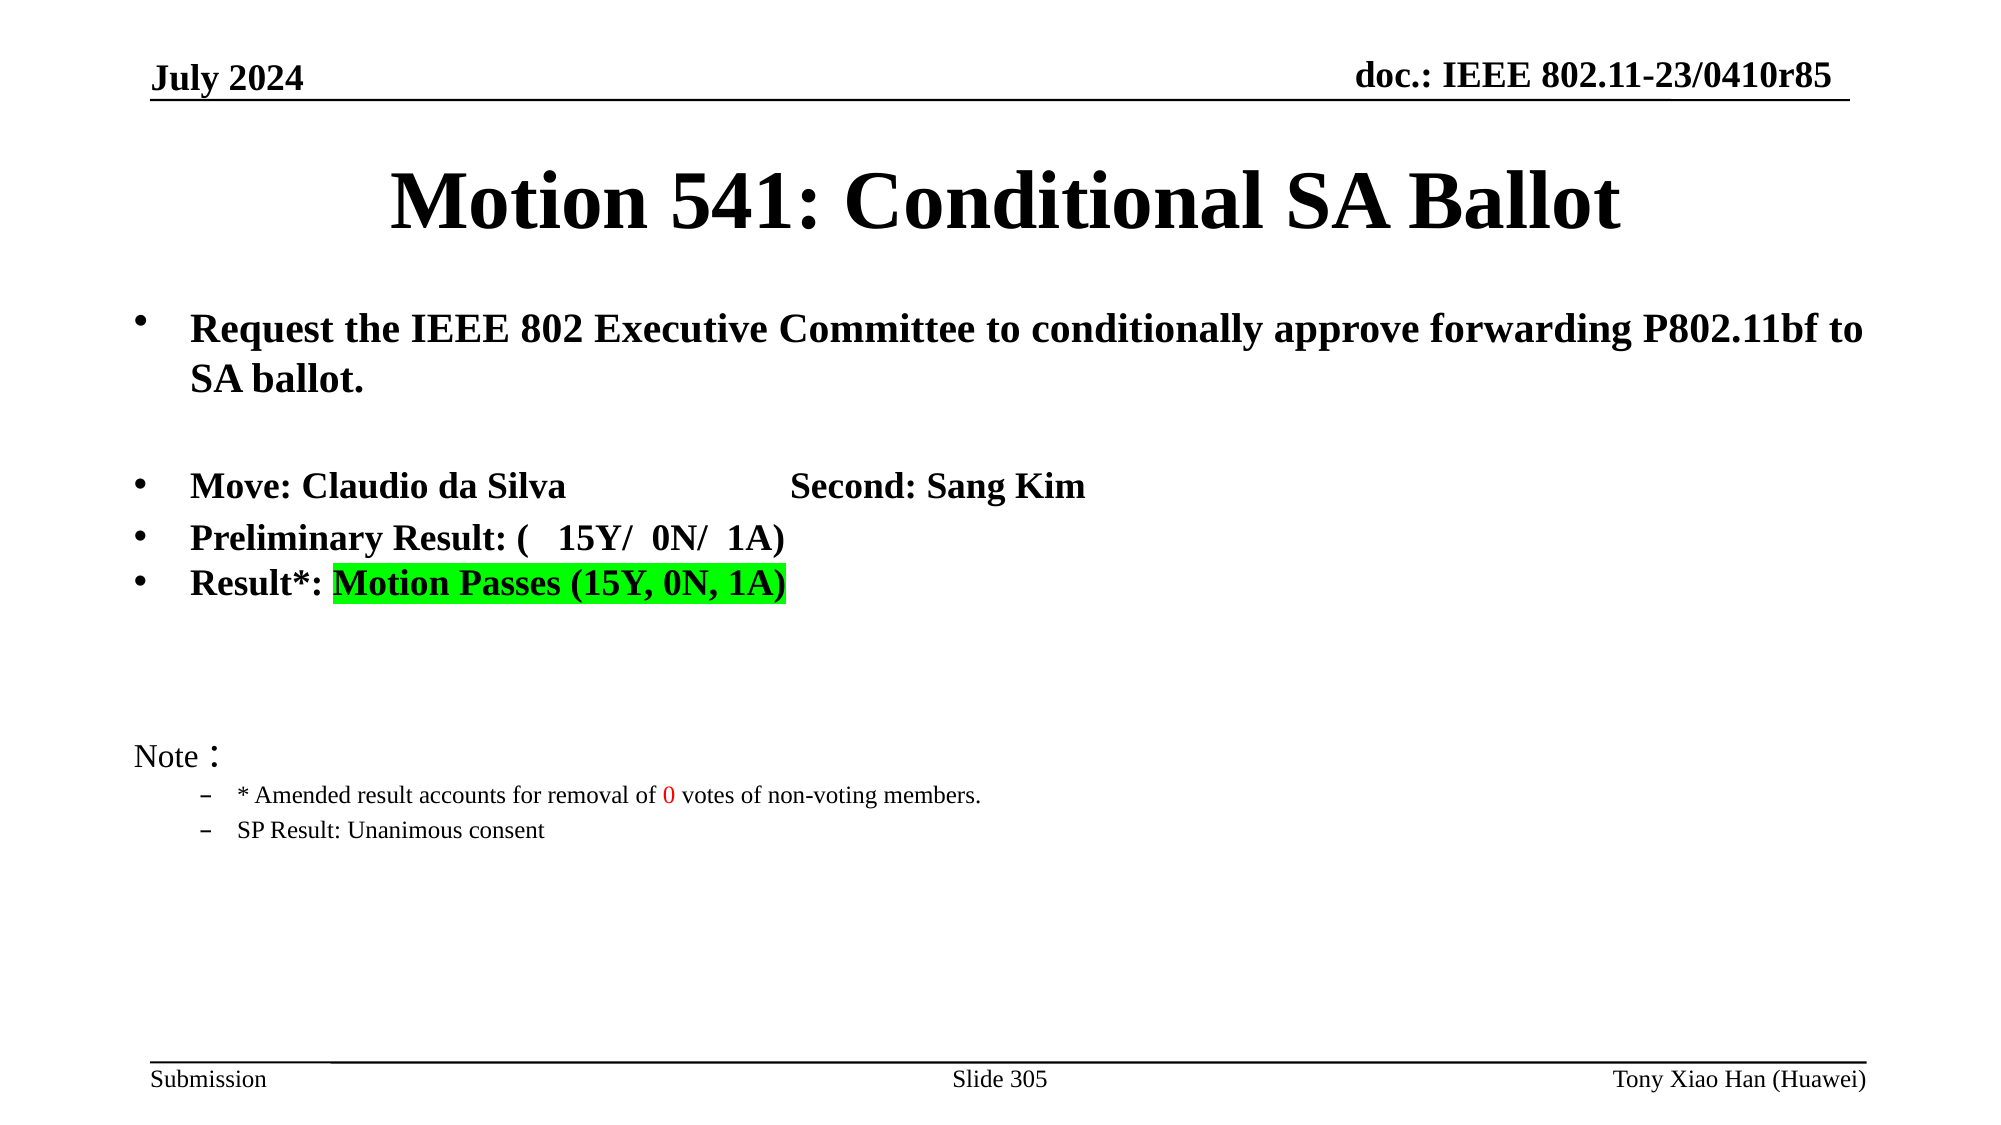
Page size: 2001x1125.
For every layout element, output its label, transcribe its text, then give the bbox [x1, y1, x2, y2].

text_box Motion 541: Conditional SA Ballot [368, 137, 1644, 262]
text_box Request the IEEE 802 Executive Committee to conditionally approve forwarding P802.11bf to SA ballot. Move: Claudio da Silva Second: Sang Kim Preliminary Result: ( 15Y/ 0N/ 1A) Result*: Motion Passes (15Y, 0N, 1A) Note： * Amended result accounts for removal of 0 votes of non-voting members. SP Result: Unanimous consent [118, 262, 1882, 963]
